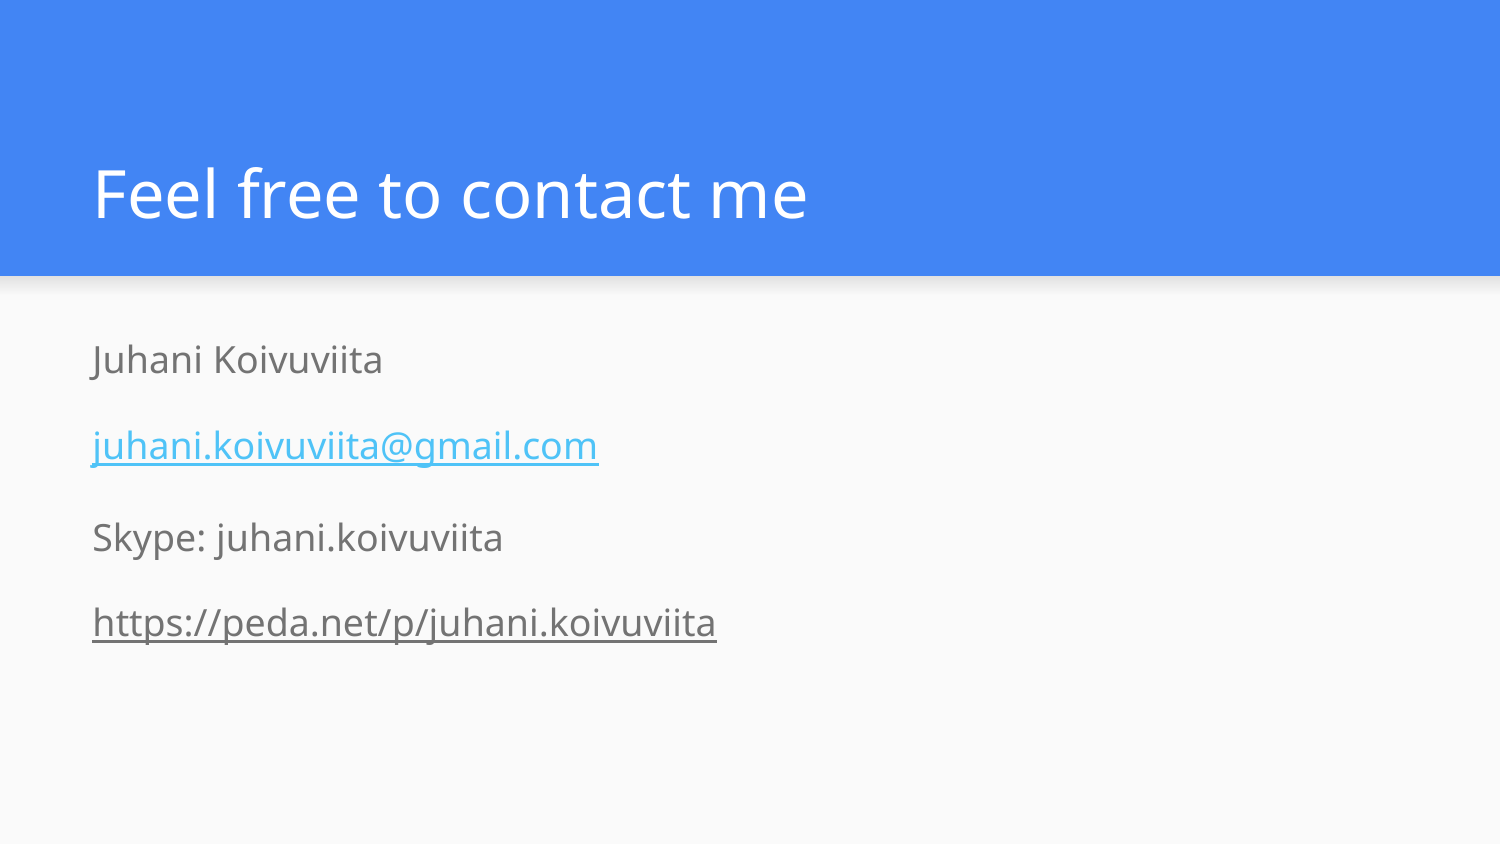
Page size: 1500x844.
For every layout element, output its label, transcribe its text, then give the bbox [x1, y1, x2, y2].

title Feel free to contact me [77, 121, 1427, 248]
list Juhani Koivuviita juhani.koivuviita@gmail.com Skype: juhani.koivuviita https://peda.net/p/juhani.koivuviita [77, 314, 1427, 760]
